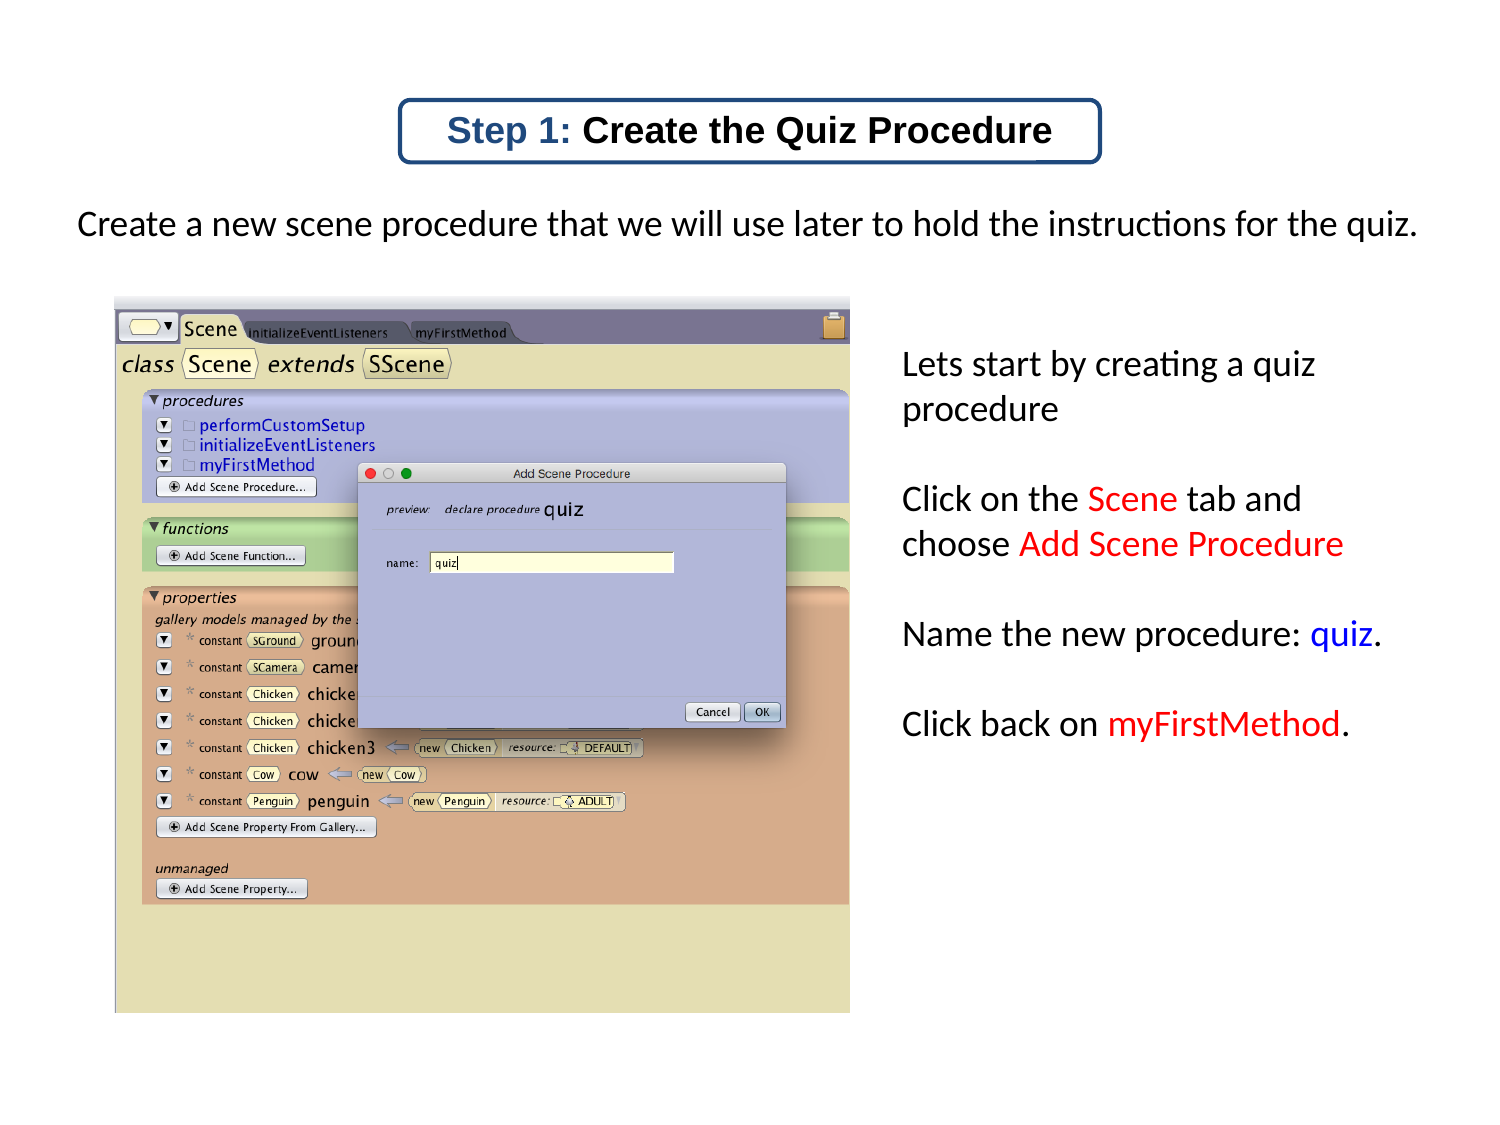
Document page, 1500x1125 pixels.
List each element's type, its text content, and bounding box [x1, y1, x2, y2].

text_box Step 1: Create the Quiz Procedure [399, 99, 1100, 163]
text_box Create a new scene procedure that we will use later to hold the instructions for the quiz. [62, 190, 1463, 252]
text_box Lets start by creating a quiz procedure Click on the Scene tab and choose Add Scene Procedure Name the new procedure: quiz. Click back on myFirstMethod. [887, 331, 1425, 932]
picture [114, 296, 851, 1013]
